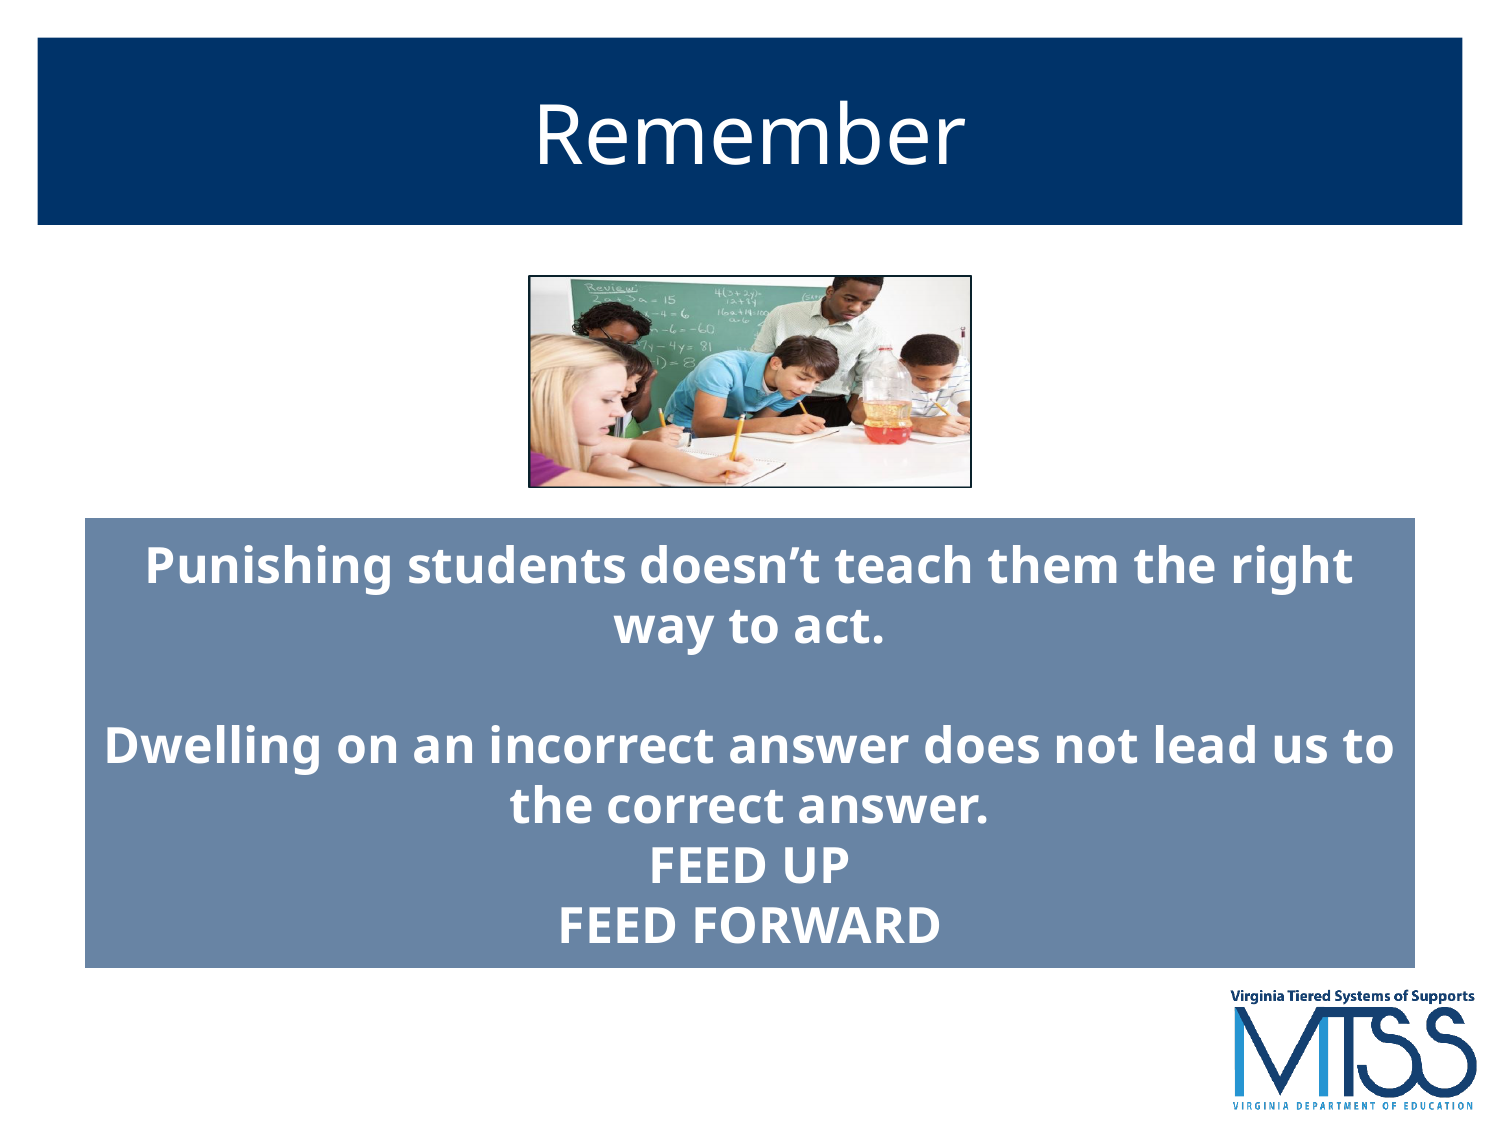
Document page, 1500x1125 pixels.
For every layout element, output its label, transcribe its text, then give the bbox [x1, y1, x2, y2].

title Punishing students doesn’t teach them the right way to act. Dwelling on an incorrect answer does not lead us to the correct answer. FEED UP FEED FORWARD [82, 516, 1417, 971]
title Remember [37, 37, 1463, 225]
picture [528, 275, 972, 488]
picture [1224, 985, 1481, 1115]
